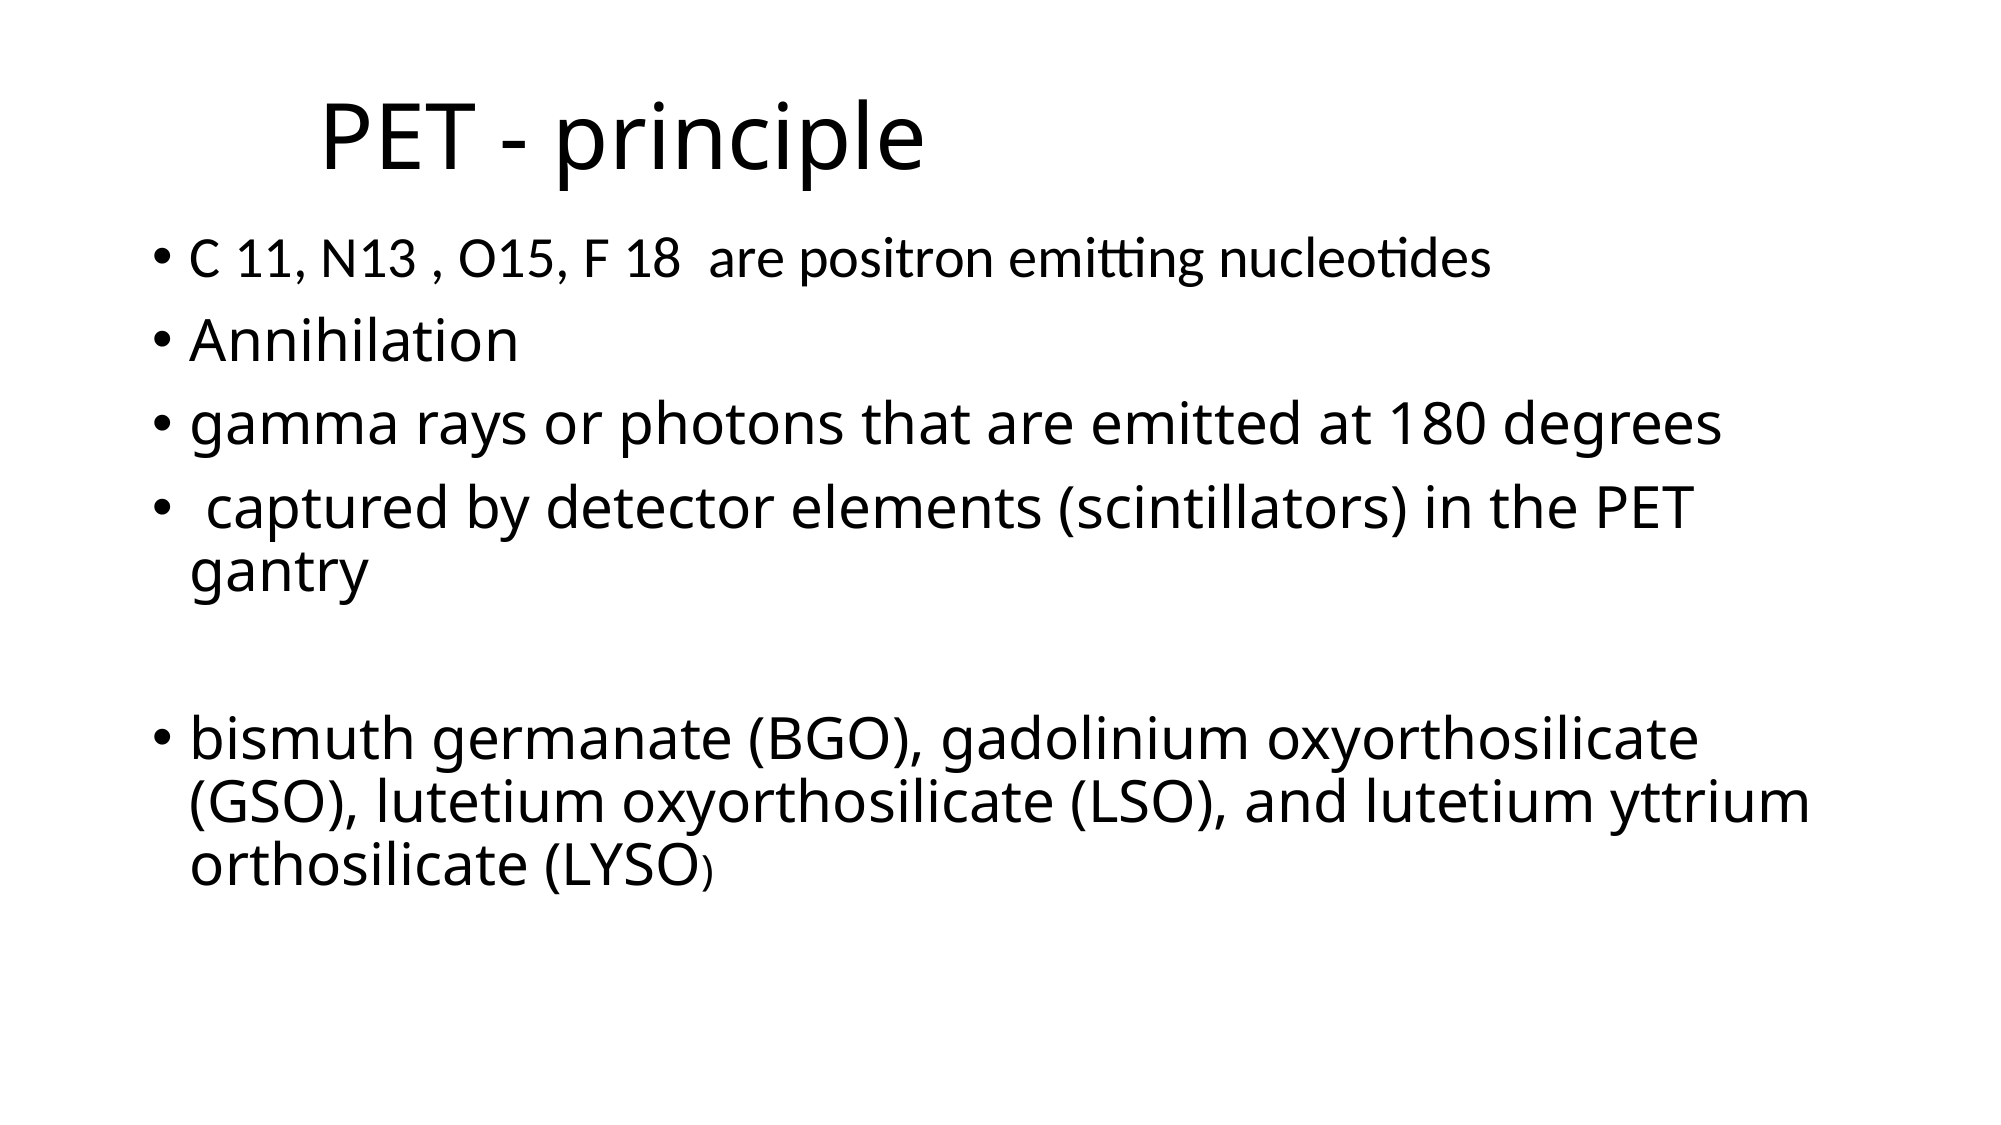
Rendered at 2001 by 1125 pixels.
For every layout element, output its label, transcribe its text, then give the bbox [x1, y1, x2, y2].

title PET - principle [137, 59, 1863, 219]
list C 11, N13 , O15, F 18 are positron emitting nucleotides Annihilation gamma rays or photons that are emitted at 180 degrees captured by detector elements (scintillators) in the PET gantry bismuth germanate (BGO), gadolinium oxyorthosilicate (GSO), lutetium oxyorthosilicate (LSO), and lutetium yttrium orthosilicate (LYSO) [137, 219, 1863, 1039]
